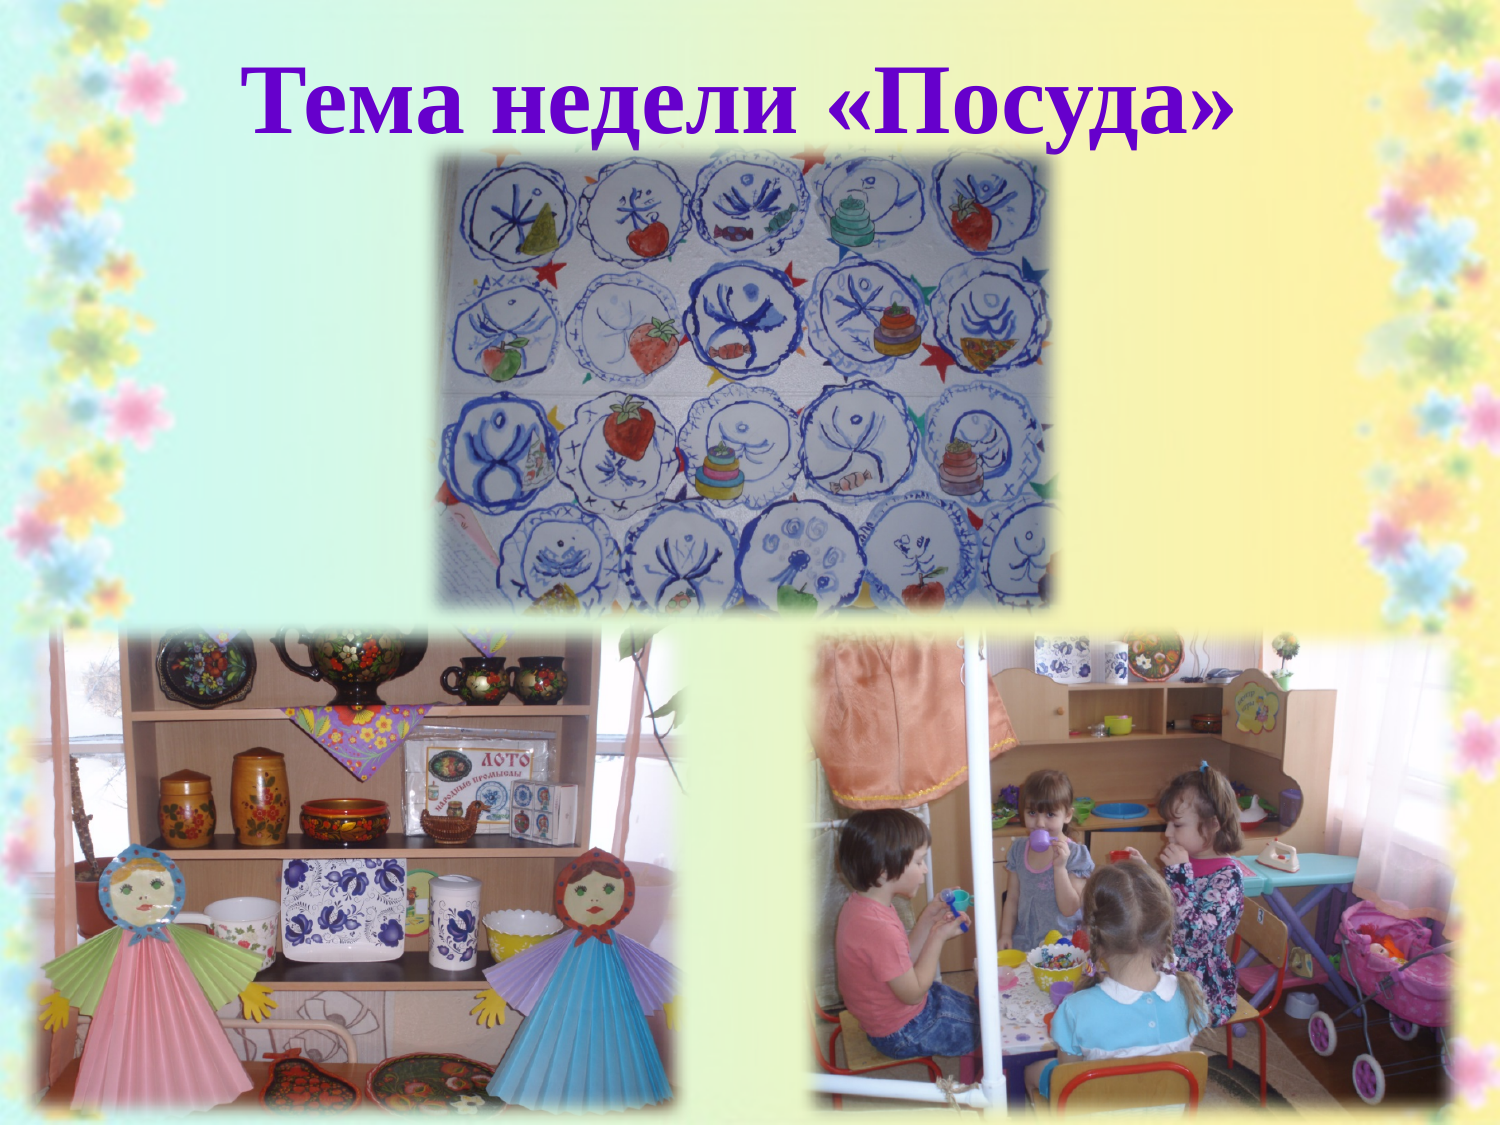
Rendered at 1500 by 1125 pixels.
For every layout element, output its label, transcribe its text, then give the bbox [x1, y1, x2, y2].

picture [17, 136, 1469, 1125]
title Тема недели «Посуда» [64, 0, 1415, 188]
